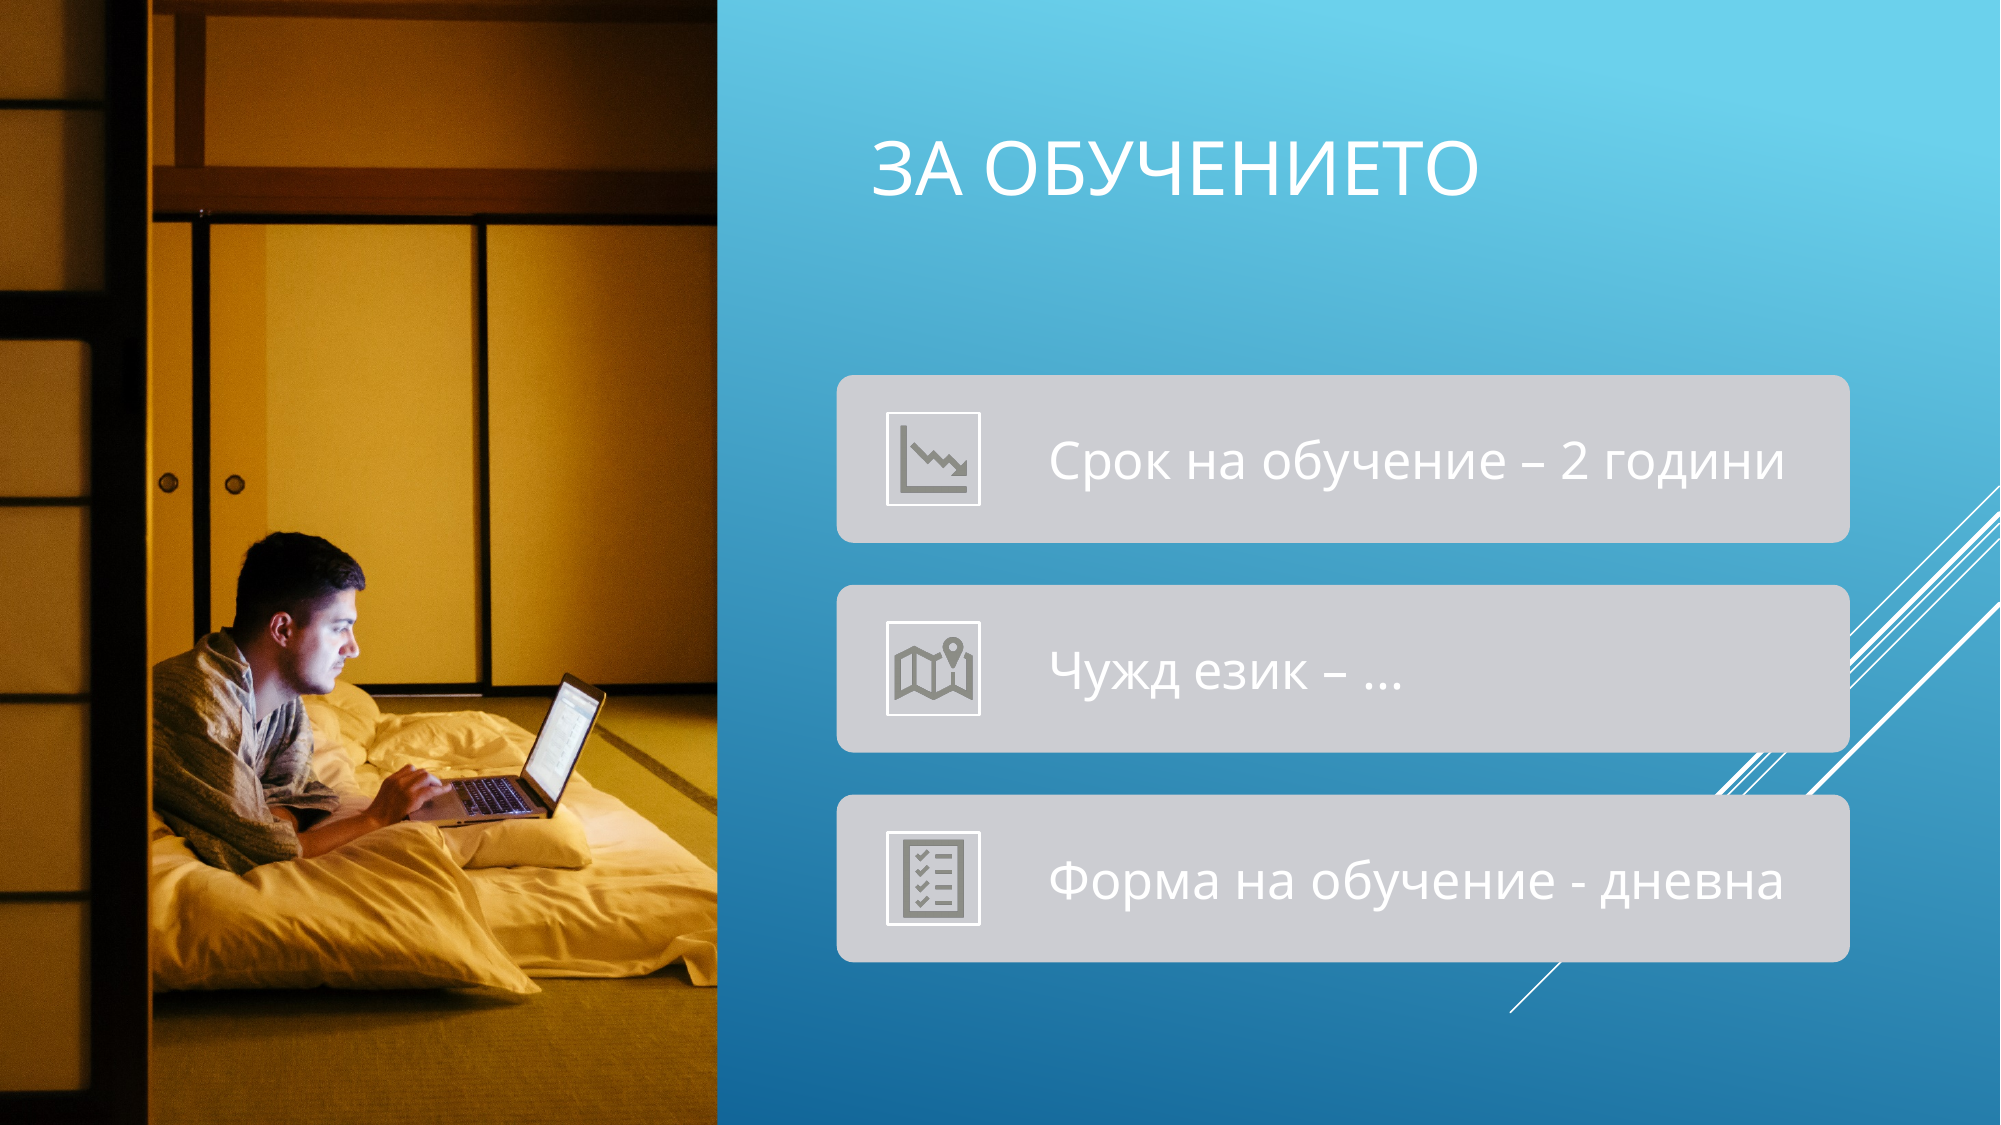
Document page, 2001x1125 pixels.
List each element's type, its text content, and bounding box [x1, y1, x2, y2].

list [836, 374, 1851, 963]
title За обучението [836, 112, 1850, 357]
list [0, 0, 718, 1125]
